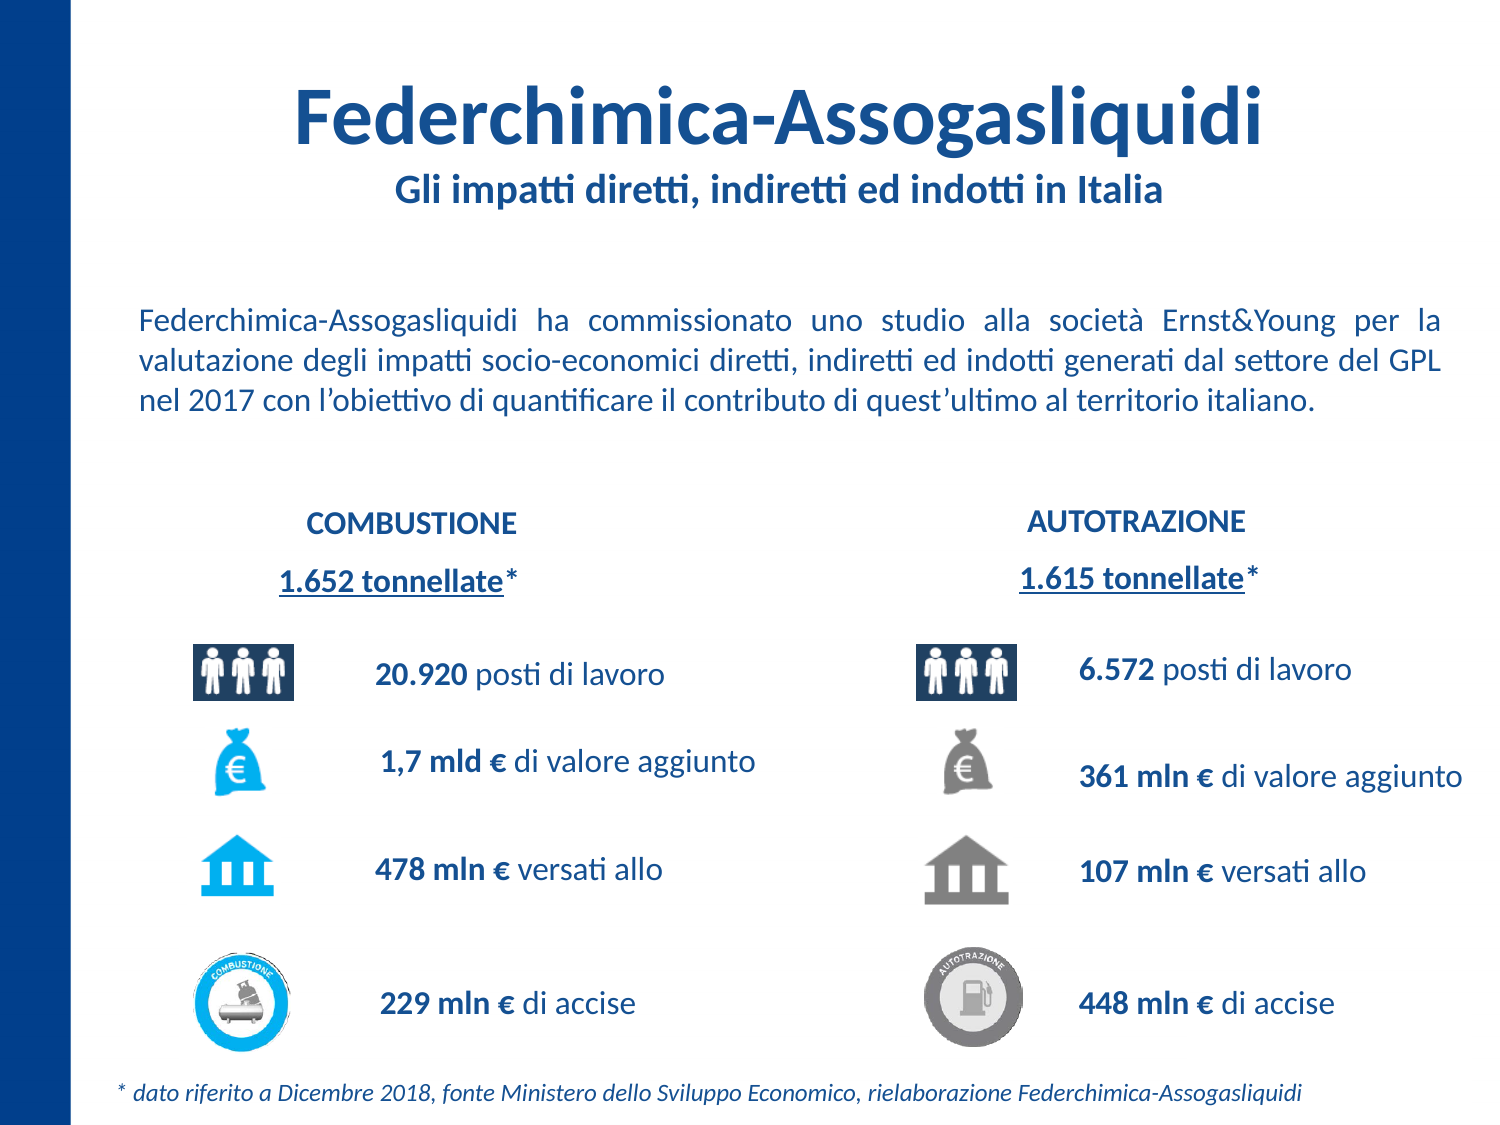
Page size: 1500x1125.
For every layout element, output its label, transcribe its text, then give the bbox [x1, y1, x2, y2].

text_box 478 mln € versati allo [360, 839, 774, 895]
text_box AUTOTRAZIONE [965, 491, 1309, 547]
text_box * dato riferito a Dicembre 2018, fonte Ministero dello Sviluppo Economico, rielaborazione Federchimica-Assogasliquidi [100, 1068, 1423, 1114]
text_box 107 mln € versati allo [1063, 841, 1478, 897]
picture [0, 0, 1500, 1125]
text_box 6.572 posti di lavoro [1063, 639, 1407, 694]
list Federchimica-Assogasliquidi ha commissionato uno studio alla società Ernst&Young per la valutazione degli impatti socio-economici diretti, indiretti ed indotti generati dal settore del GPL nel 2017 con l’obiettivo di quantificare il contributo di quest’ultimo al territorio italiano. [123, 290, 1459, 494]
text_box 361 mln € di valore aggiunto [1063, 747, 1483, 802]
text_box 20.920 posti di lavoro [360, 644, 703, 700]
text_box 229 mln € di accise [364, 973, 779, 1029]
title Federchimica-Assogasliquidi Gli impatti diretti, indiretti ed indotti in Italia [112, 42, 1447, 231]
text_box [1187, 1029, 1473, 1116]
text_box 1.615 tonnellate* [1004, 548, 1309, 604]
text_box 448 mln € di accise [1063, 973, 1478, 1029]
text_box 1,7 mld € di valore aggiunto [364, 732, 779, 787]
text_box 1.652 tonnellate* [263, 551, 561, 607]
text_box COMBUSTIONE [240, 493, 584, 549]
